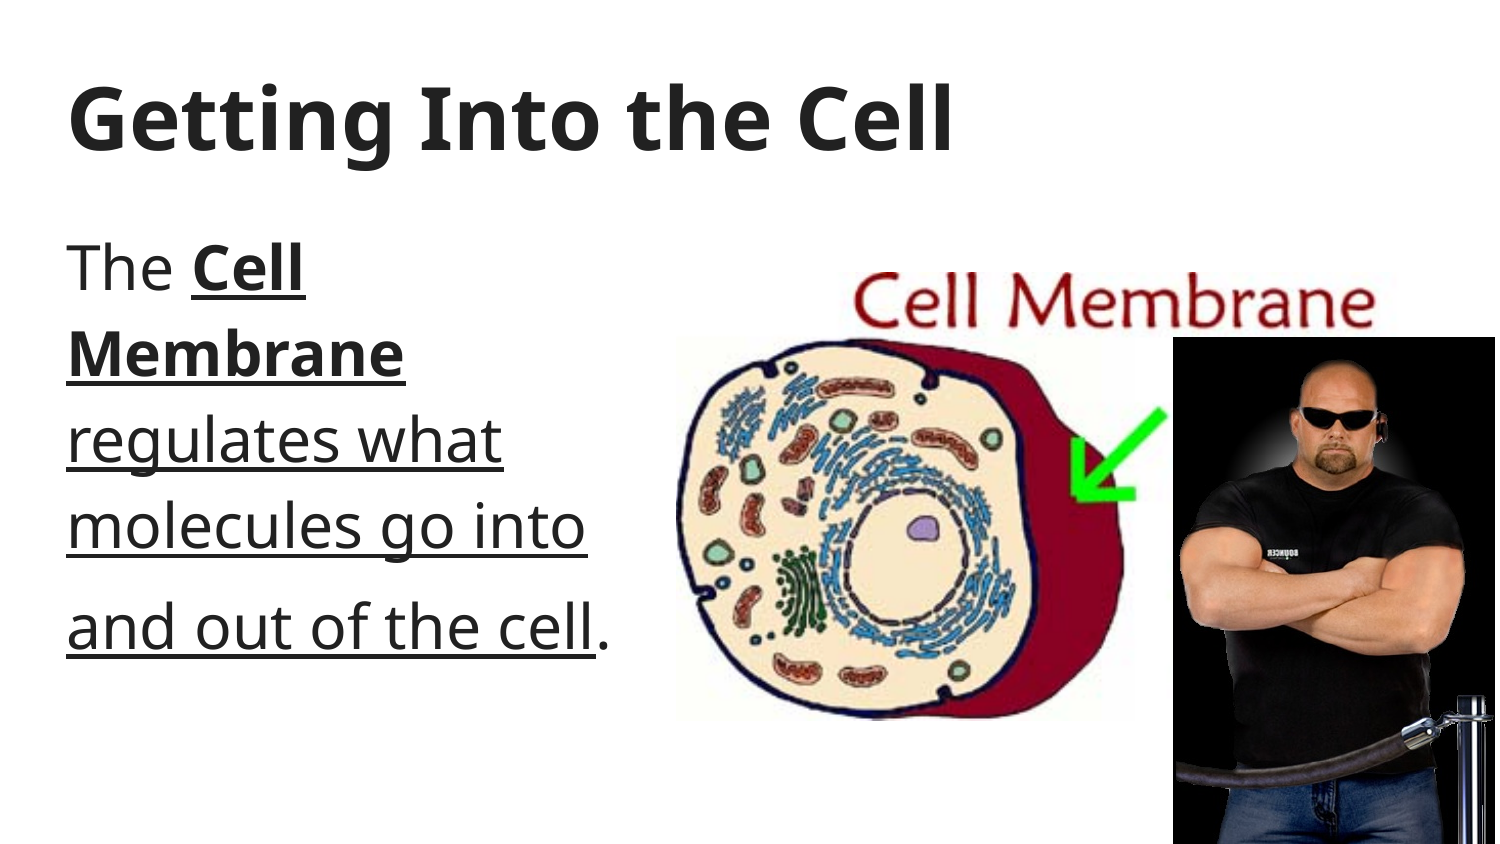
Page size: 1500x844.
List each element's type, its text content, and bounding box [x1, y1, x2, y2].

list The Cell Membrane regulates what molecules go into and out of the cell. [51, 201, 677, 750]
picture [676, 272, 1496, 844]
title Getting Into the Cell [51, 48, 1449, 180]
